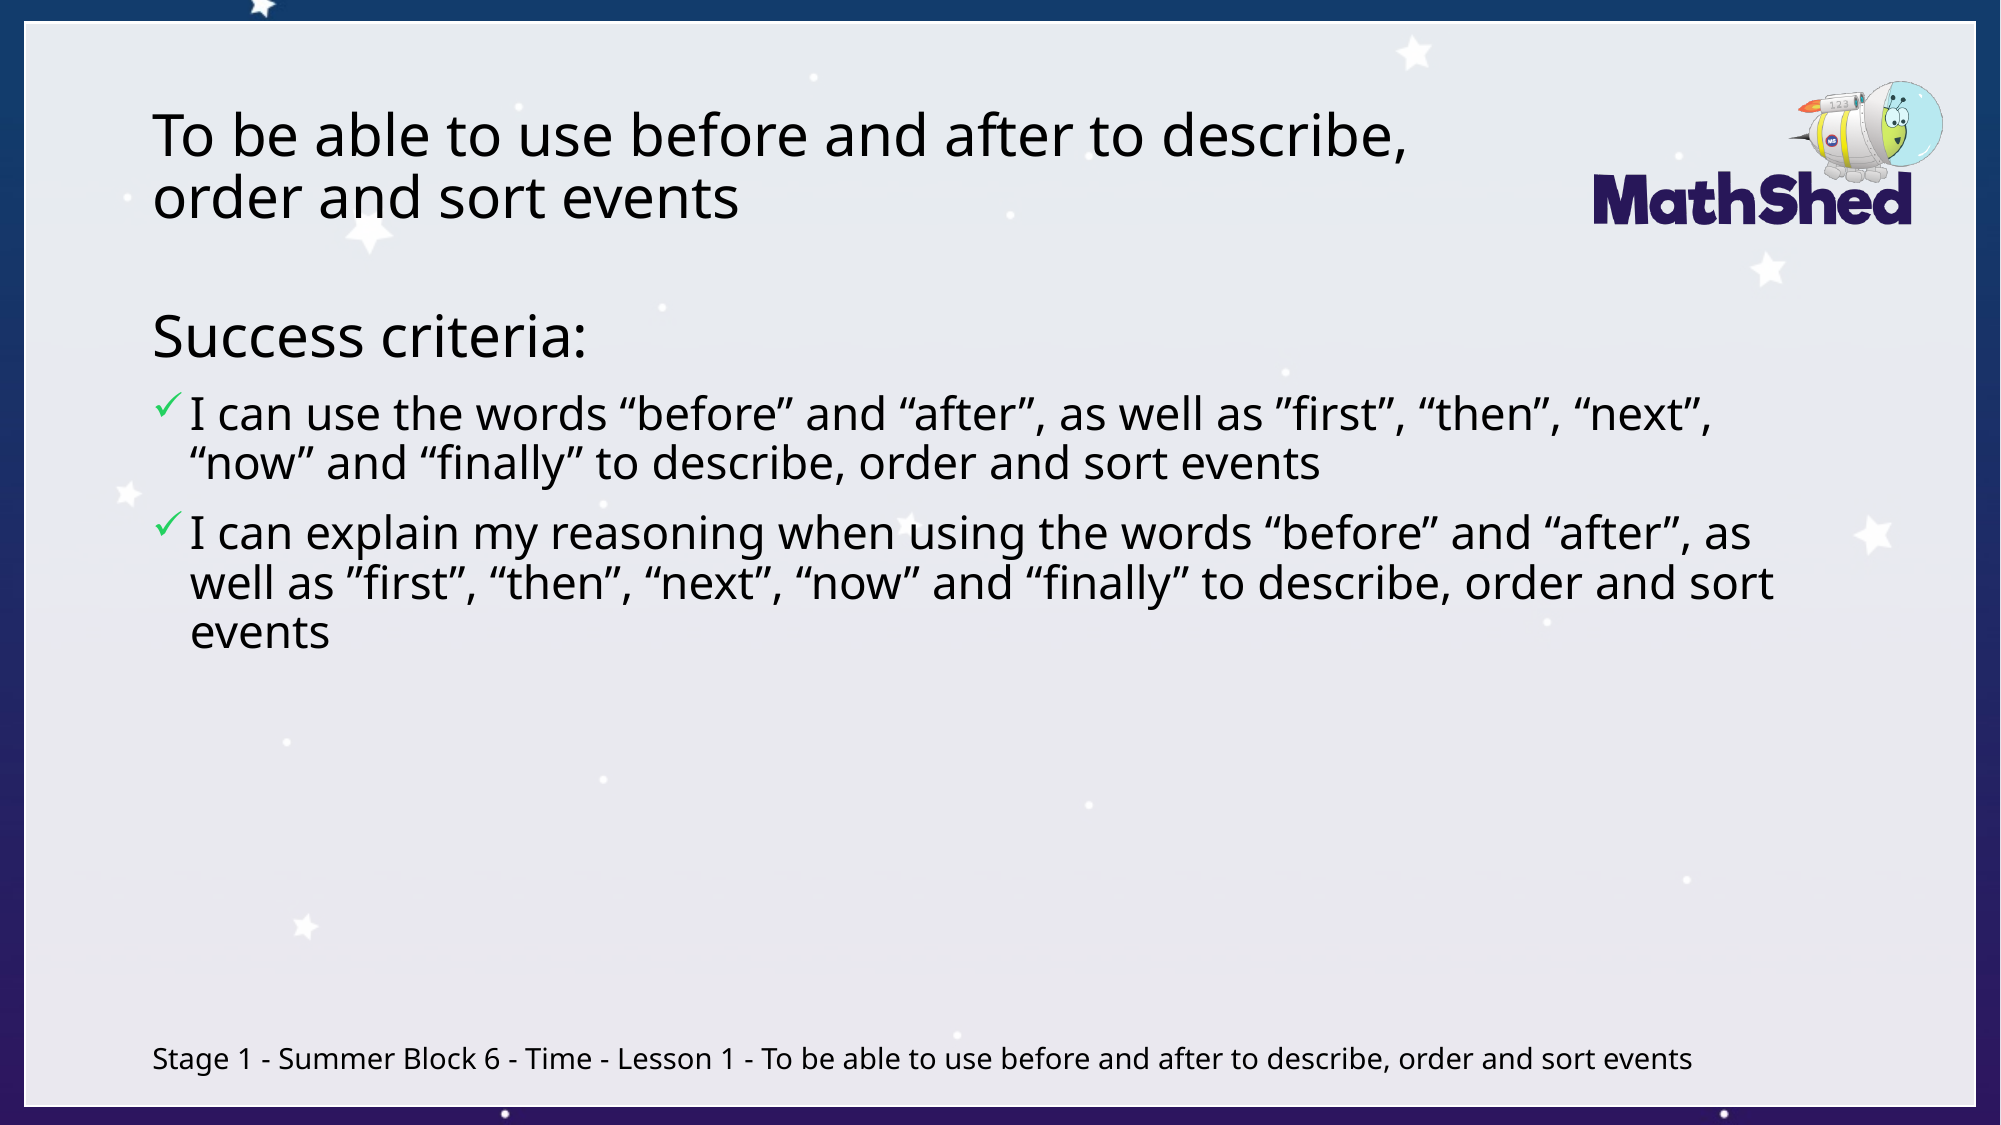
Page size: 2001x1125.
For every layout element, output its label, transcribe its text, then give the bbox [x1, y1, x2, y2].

list Success criteria: I can use the words “before” and “after”, as well as ”first”, “then”, “next”, “now” and “finally” to describe, order and sort events I can explain my reasoning when using the words “before” and “after”, as well as ”first”, “then”, “next”, “now” and “finally” to describe, order and sort events [137, 299, 1863, 1014]
title To be able to use before and after to describe, order and sort events [137, 59, 1578, 278]
picture [0, 0, 2001, 1125]
footer Stage 1 - Summer Block 6 - Time - Lesson 1 - To be able to use before and after to describe, order and sort events [137, 1033, 1863, 1093]
